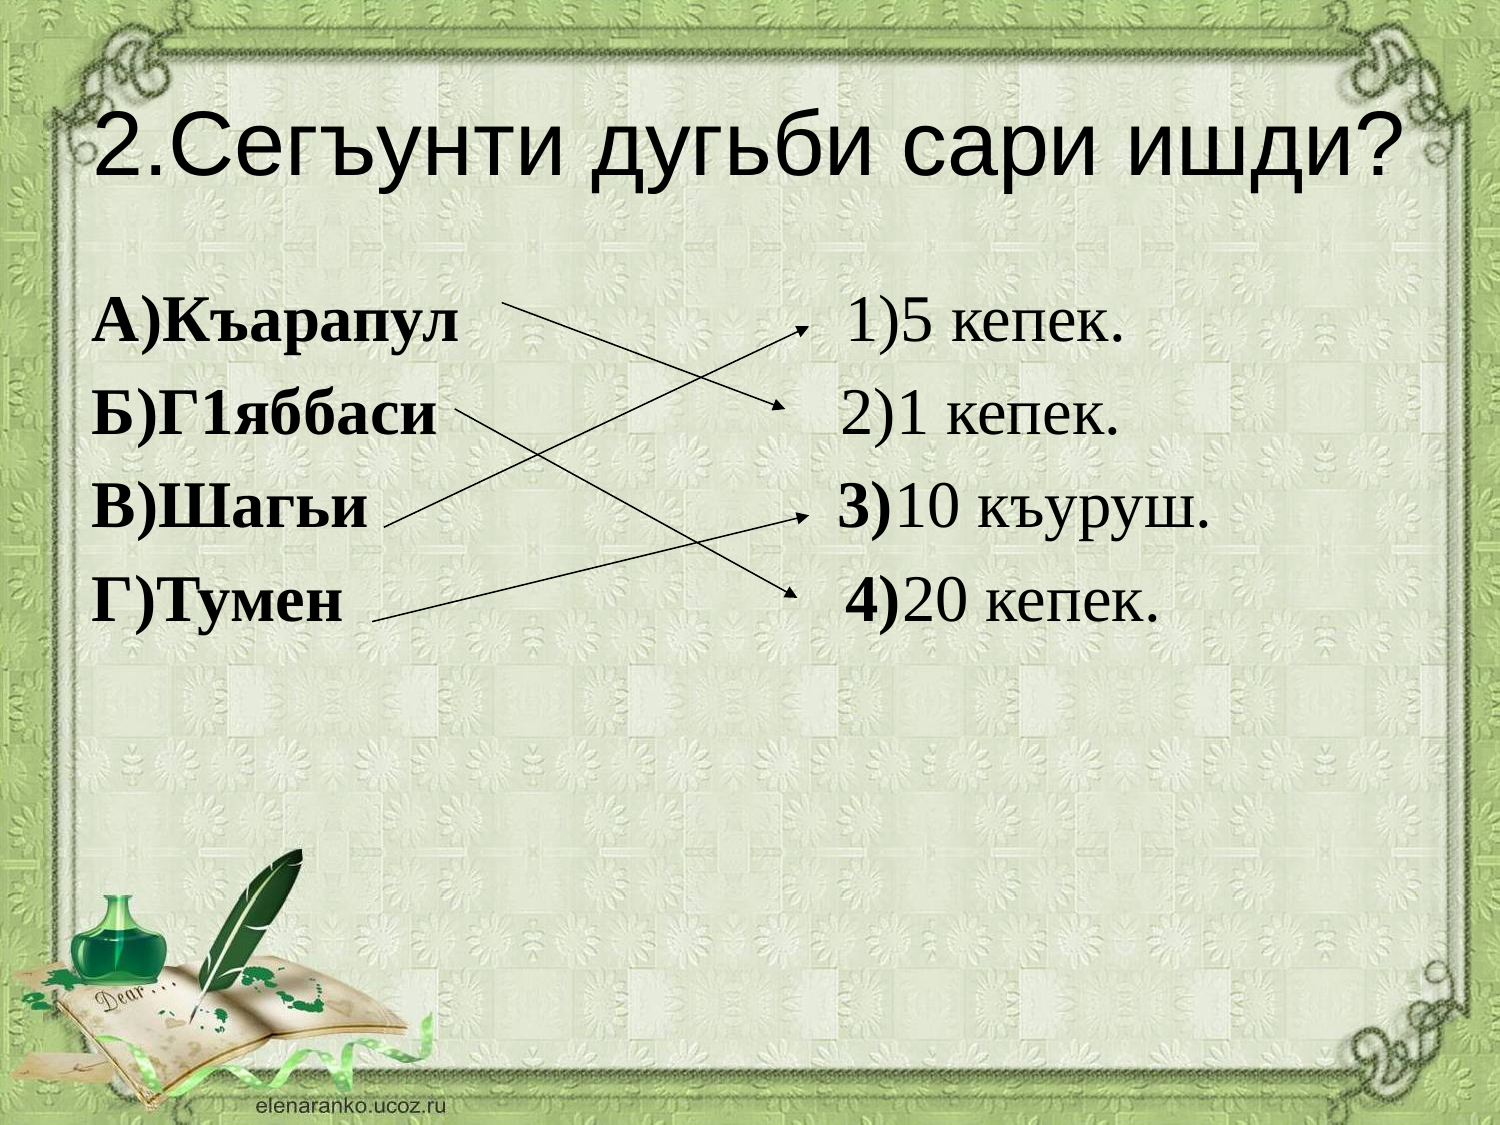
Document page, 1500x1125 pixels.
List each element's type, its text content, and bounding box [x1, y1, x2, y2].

text_box [697, 543, 798, 598]
text_box [702, 378, 786, 411]
picture [0, 0, 1500, 1125]
title 2.Сегъунти дугьби сари ишди? [74, 44, 1426, 233]
text_box [372, 512, 810, 622]
text_box [383, 325, 810, 528]
list А)Къарапул 1)5 кепек. Б)Г1яббаси 2)1 кепек. В)Шагьи 3)10 къуруш. Г)Тумен 4)20 кепек. [76, 266, 1428, 1010]
